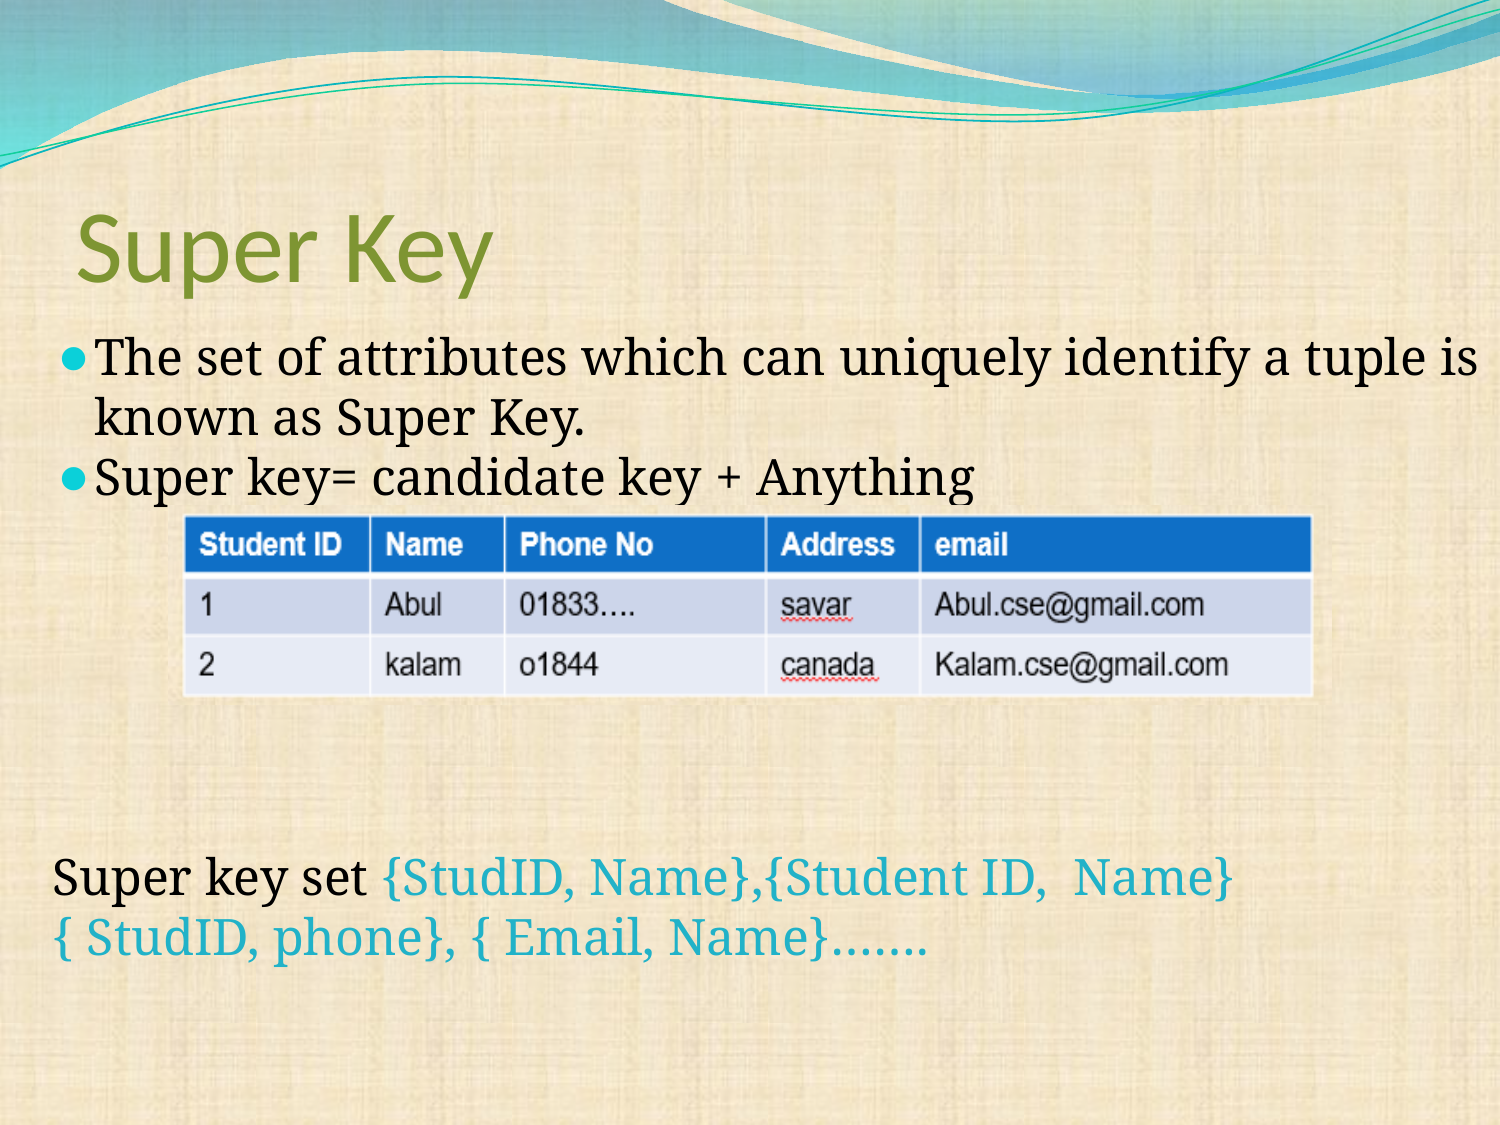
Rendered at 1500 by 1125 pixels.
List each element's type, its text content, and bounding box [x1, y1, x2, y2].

picture [168, 504, 1332, 706]
title Super Key [75, 115, 1425, 303]
list The set of attributes which can uniquely identify a tuple is known as Super Key. Super key= candidate key + Anything Super key set {StudID, Name},{Student ID, Name} { StudID, phone}, { Email, Name}……. [37, 317, 1500, 1038]
